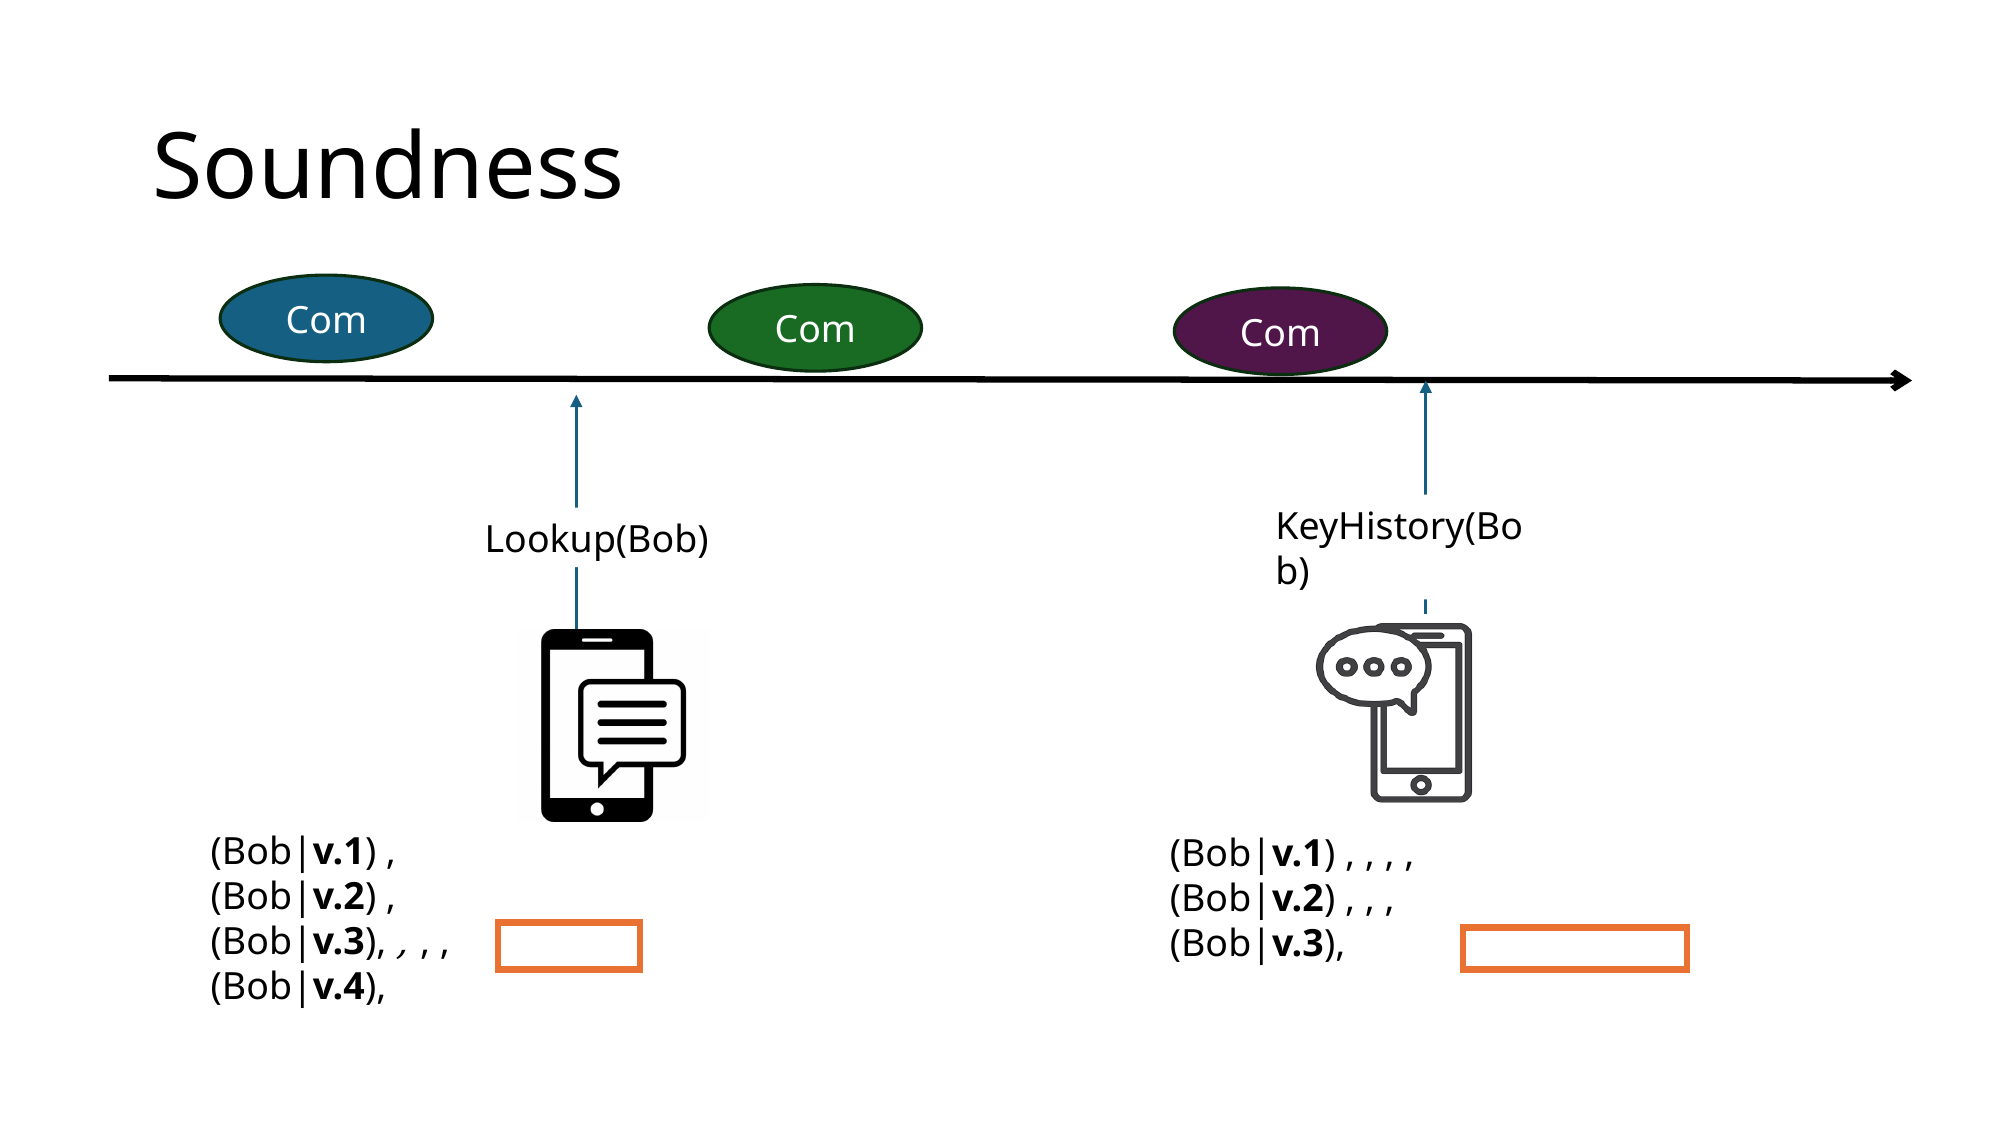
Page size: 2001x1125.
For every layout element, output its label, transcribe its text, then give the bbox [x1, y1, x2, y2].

text_box Com [707, 282, 924, 373]
title Soundness [137, 59, 1863, 278]
text_box Com [1172, 286, 1389, 377]
text_box KeyHistory(Bob) [1427, 494, 1561, 600]
text_box Com [218, 273, 435, 364]
picture [1290, 616, 1498, 809]
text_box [108, 377, 1913, 381]
text_box Lookup(Bob) [577, 507, 732, 568]
text_box Lookup(Bob) [469, 507, 575, 568]
picture [516, 628, 710, 822]
text_box [1461, 926, 1689, 971]
text_box KeyHistory(Bob) [1260, 494, 1425, 600]
text_box [497, 921, 642, 971]
